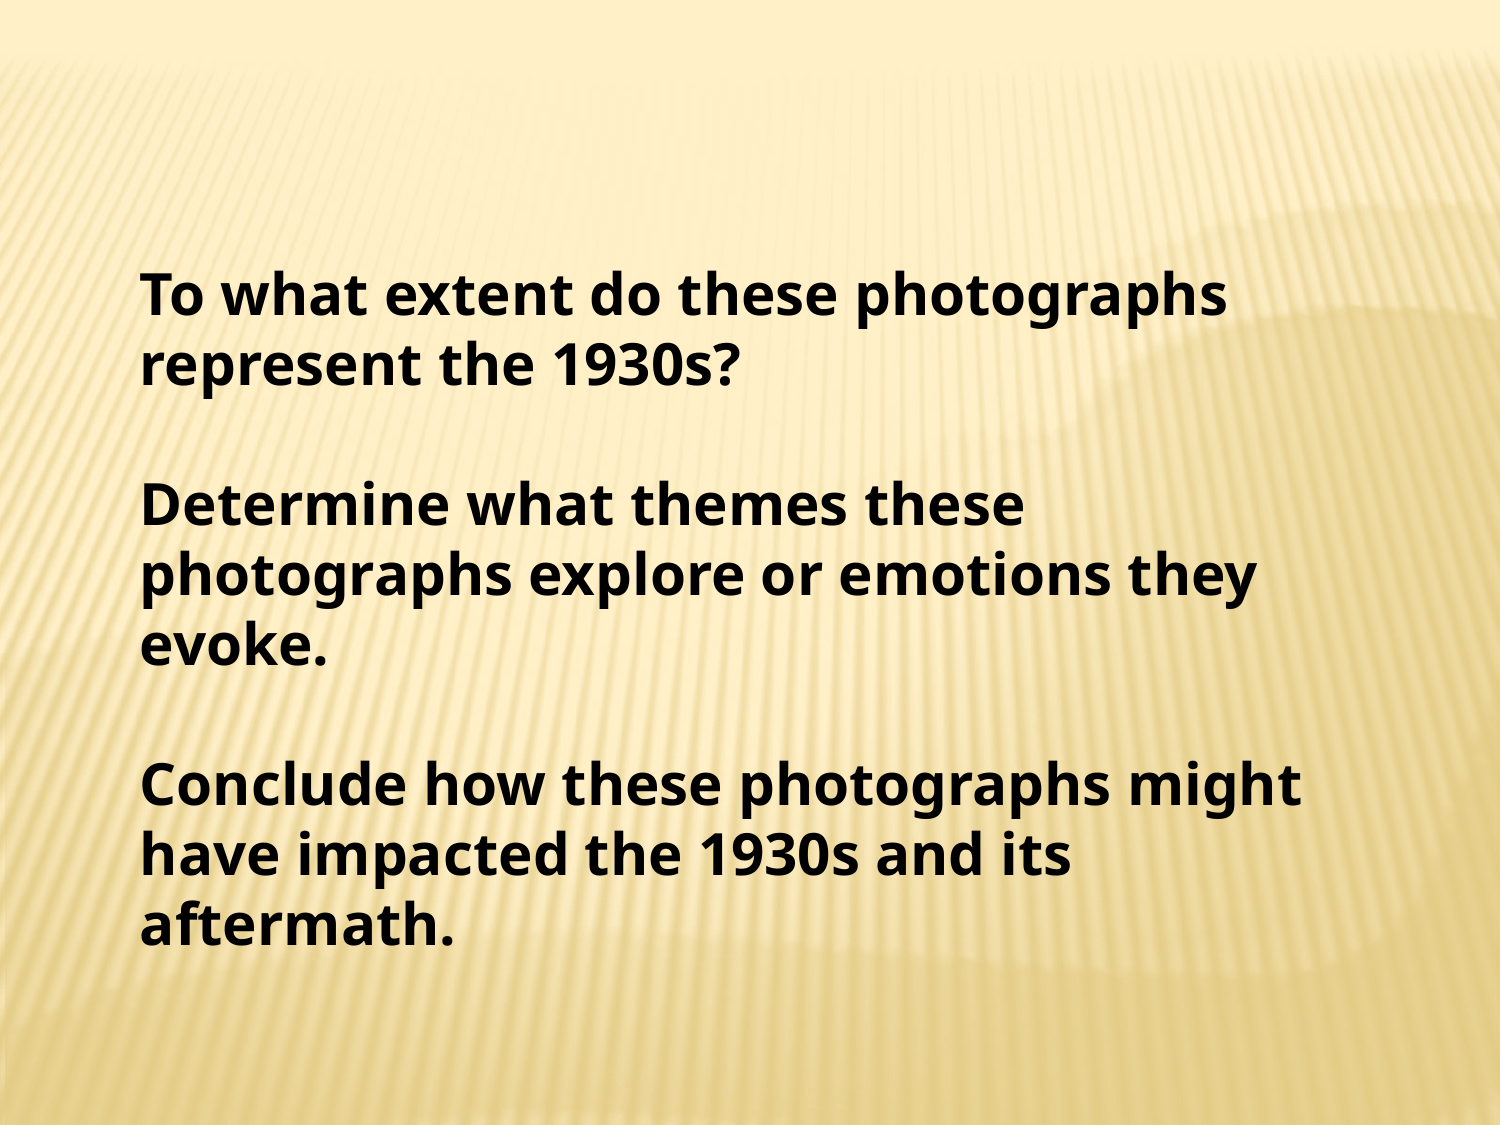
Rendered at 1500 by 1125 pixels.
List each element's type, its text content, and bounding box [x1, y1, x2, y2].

text_box To what extent do these photographs represent the 1930s? Determine what themes these photographs explore or emotions they evoke. Conclude how these photographs might have impacted the 1930s and its aftermath. [124, 249, 1338, 965]
